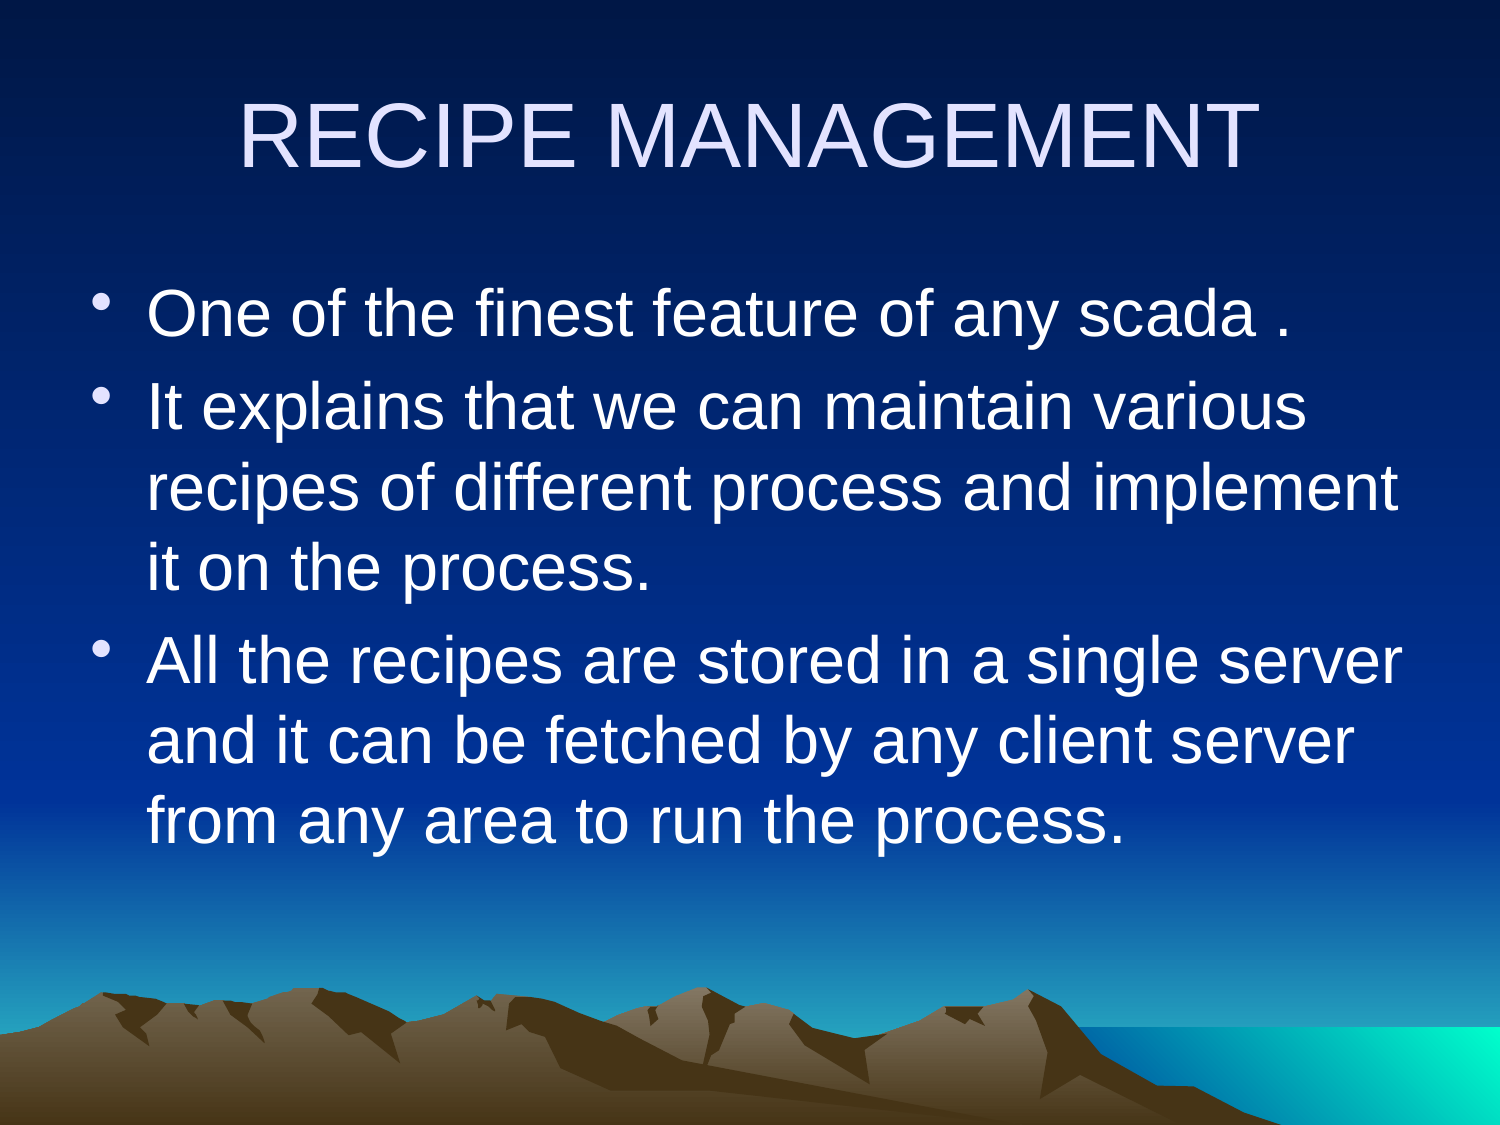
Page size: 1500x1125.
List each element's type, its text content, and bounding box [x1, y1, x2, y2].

title RECIPE MANAGEMENT [75, 37, 1425, 225]
list One of the finest feature of any scada . It explains that we can maintain various recipes of different process and implement it on the process. All the recipes are stored in a single server and it can be fetched by any client server from any area to run the process. [75, 262, 1425, 1000]
